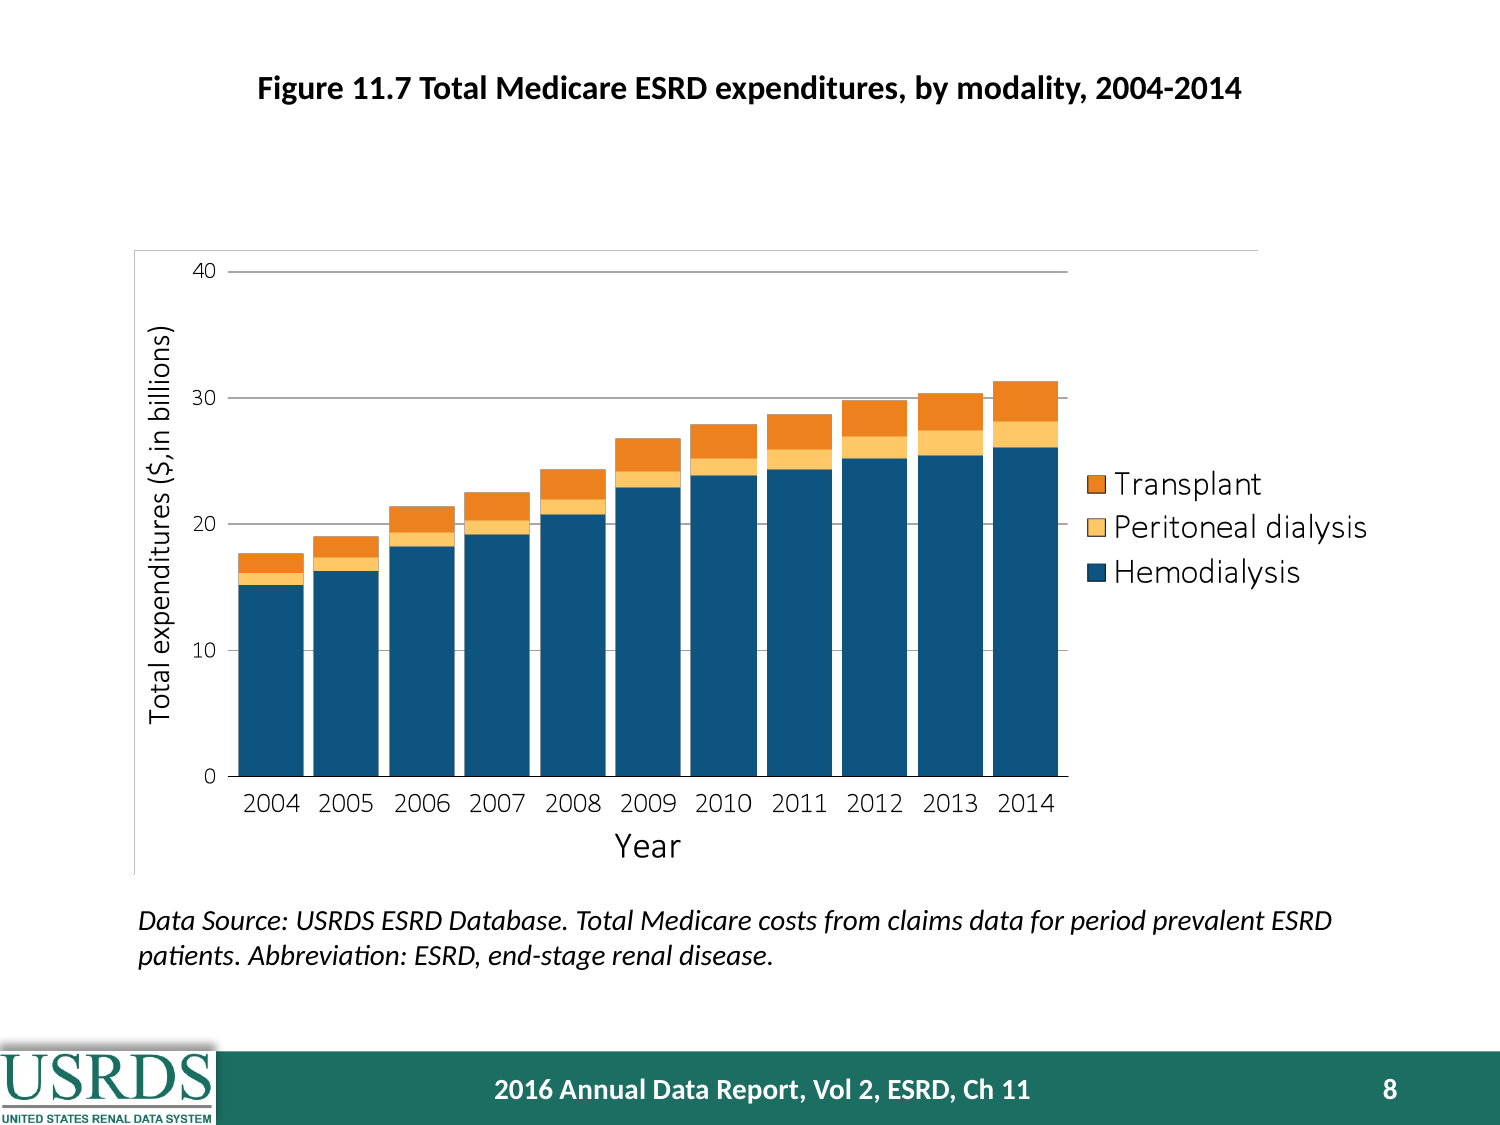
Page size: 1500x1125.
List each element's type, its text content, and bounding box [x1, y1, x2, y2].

picture [0, 1051, 216, 1125]
footer 2016 Annual Data Report, Vol 2, ESRD, Ch 11 [474, 1062, 1050, 1113]
picture [133, 249, 1367, 876]
text_box Figure 11.7 Total Medicare ESRD expenditures, by modality, 2004-2014 [0, 51, 1500, 137]
text_box Data Source: USRDS ESRD Database. Total Medicare costs from claims data for period prevalent ESRD patients. Abbreviation: ESRD, end-stage renal disease. [123, 893, 1377, 979]
slide_number 8 [1262, 1062, 1413, 1108]
